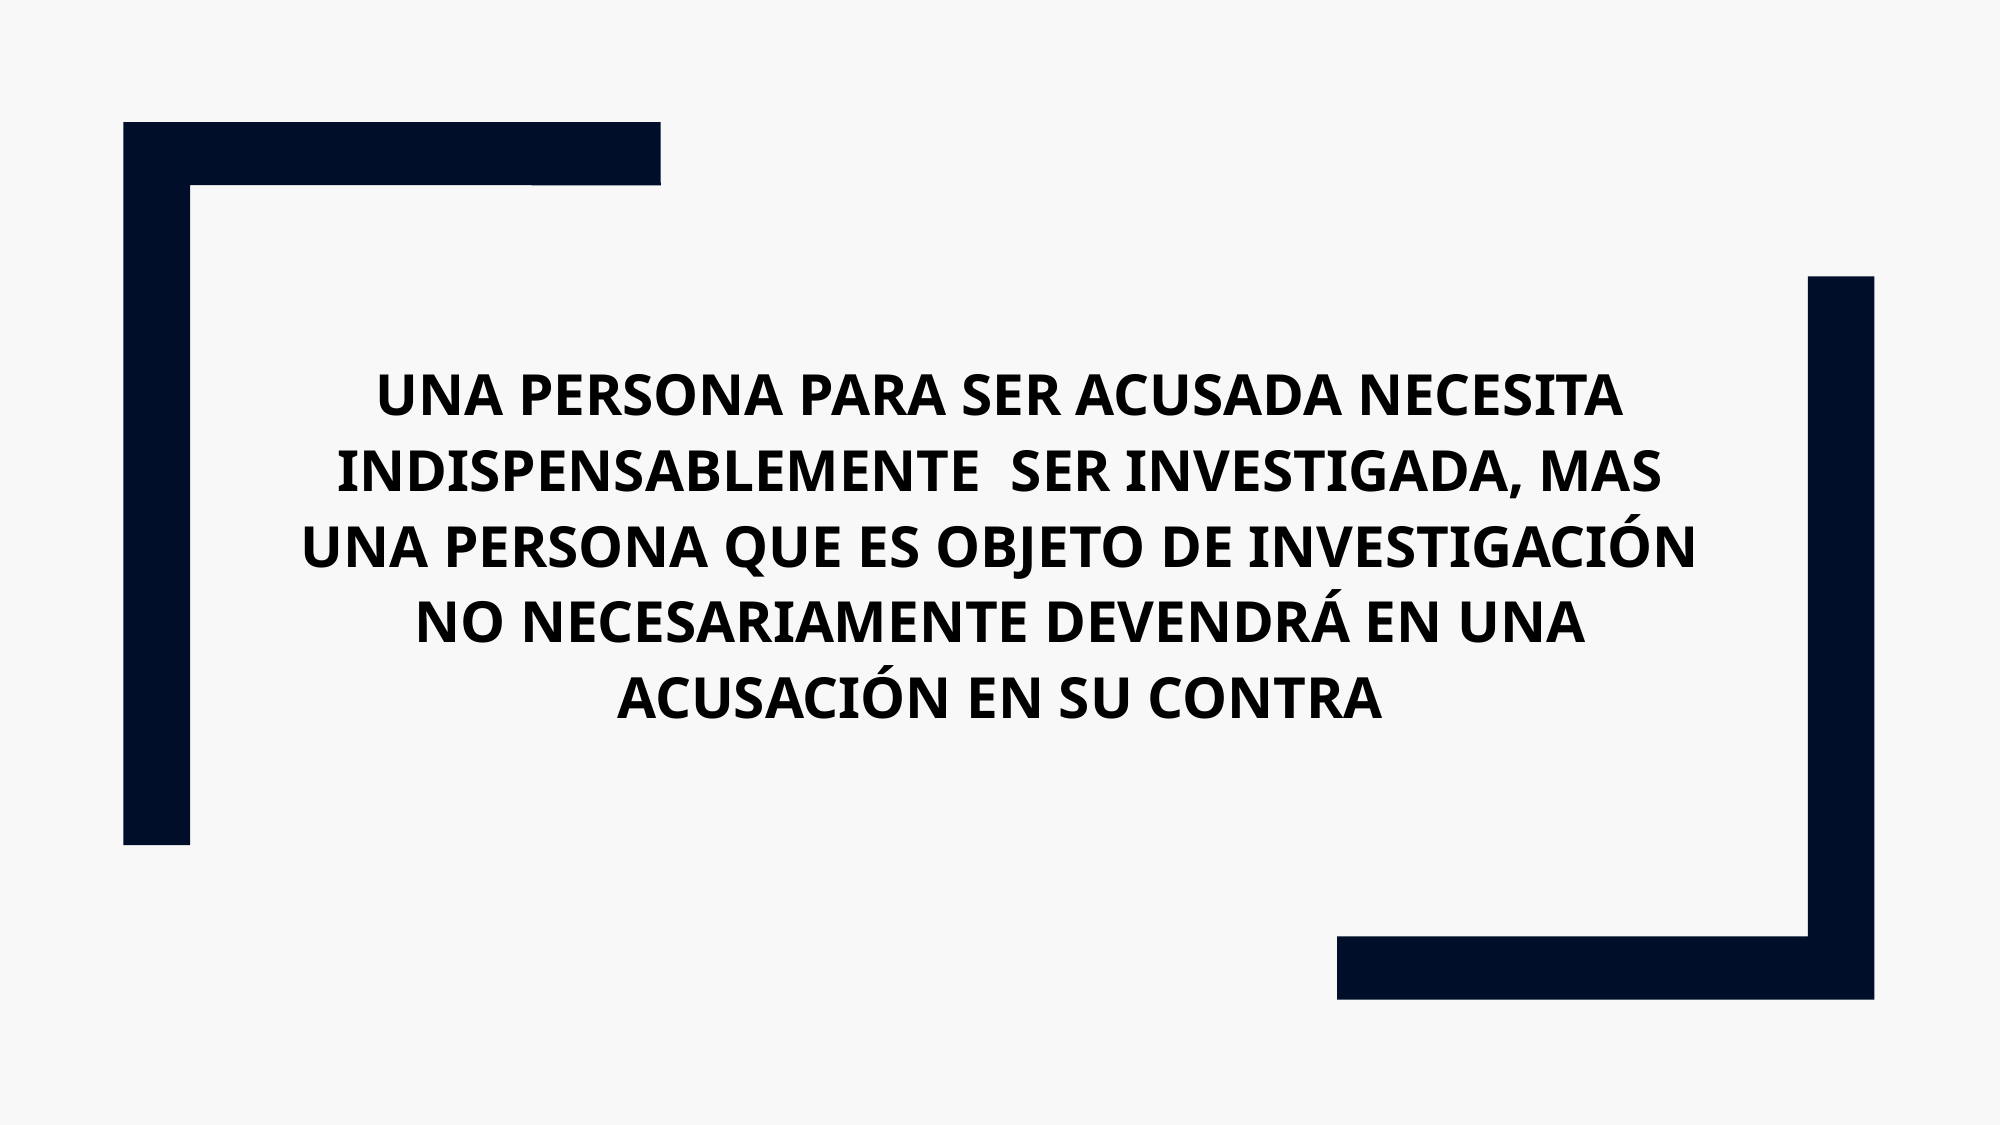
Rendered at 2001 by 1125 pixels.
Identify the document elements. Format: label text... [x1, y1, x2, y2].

text_box UNA PERSONA PARA SER ACUSADA NECESITA INDISPENSABLEMENTE SER INVESTIGADA, MAS UNA PERSONA QUE ES OBJETO DE INVESTIGACIÓN NO NECESARIAMENTE DEVENDRÁ EN UNA ACUSACIÓN EN SU CONTRA [274, 343, 1726, 739]
